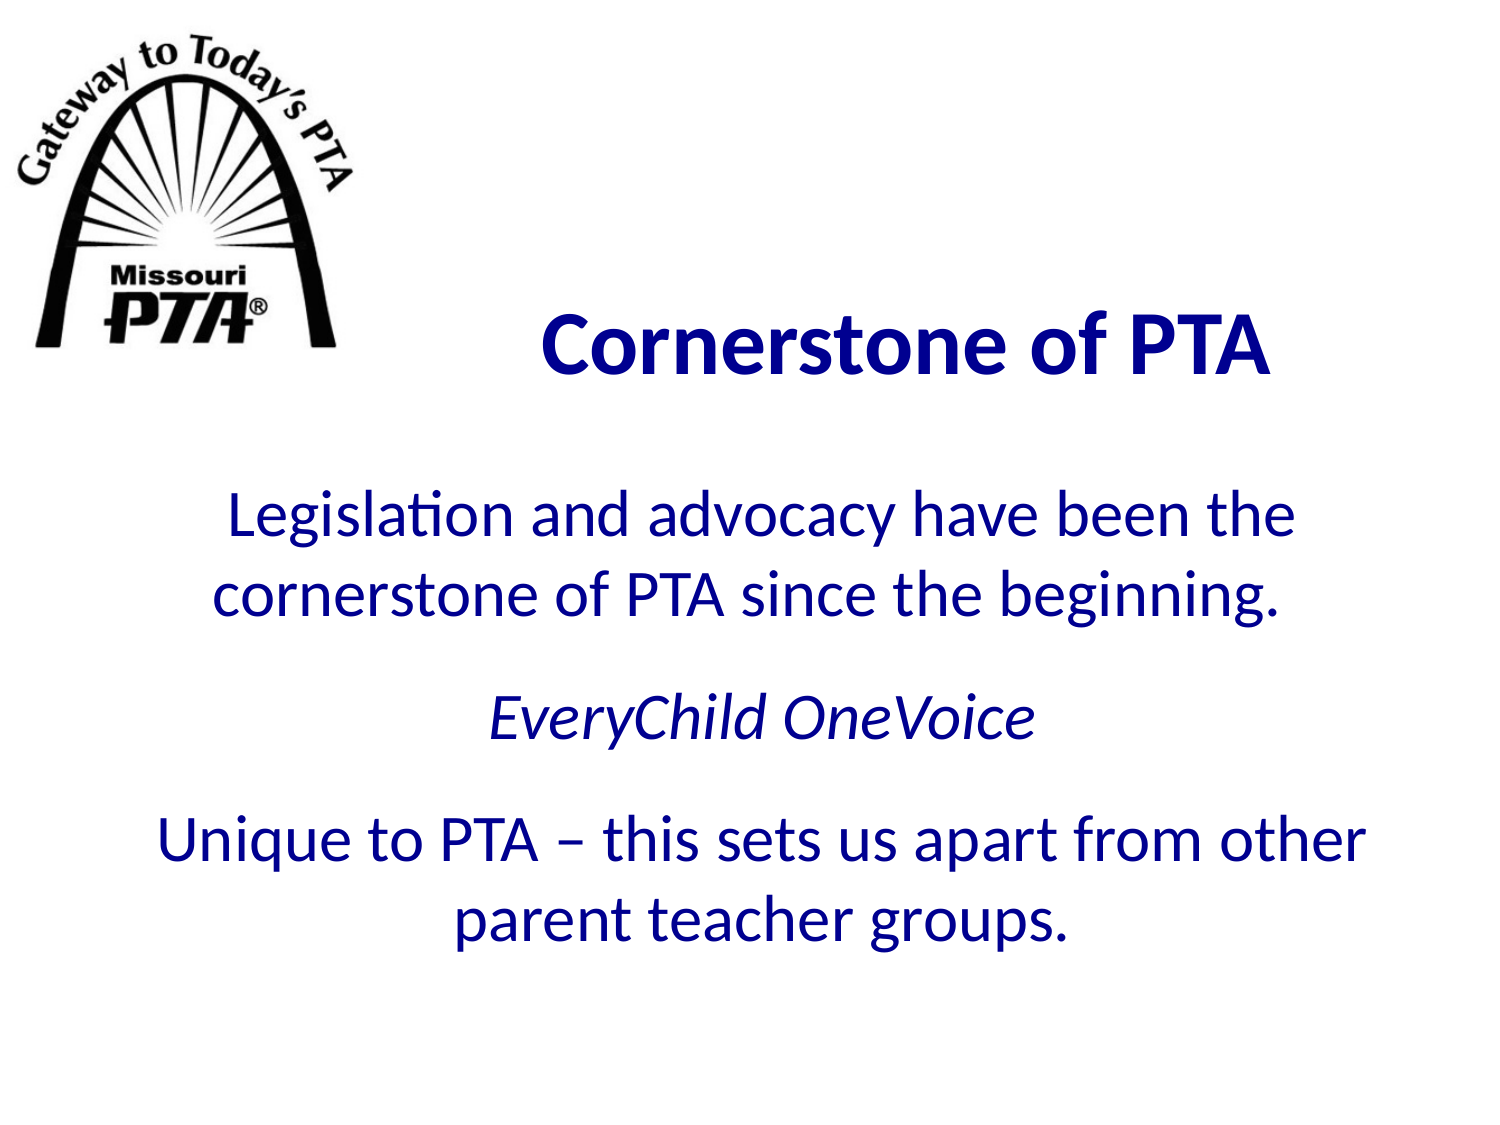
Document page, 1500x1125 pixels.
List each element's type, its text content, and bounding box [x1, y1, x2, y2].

title Cornerstone of PTA [375, 237, 1438, 438]
picture [4, 0, 372, 363]
list Legislation and advocacy have been the cornerstone of PTA since the beginning. EveryChild OneVoice Unique to PTA – this sets us apart from other parent teacher groups. [75, 462, 1450, 1005]
